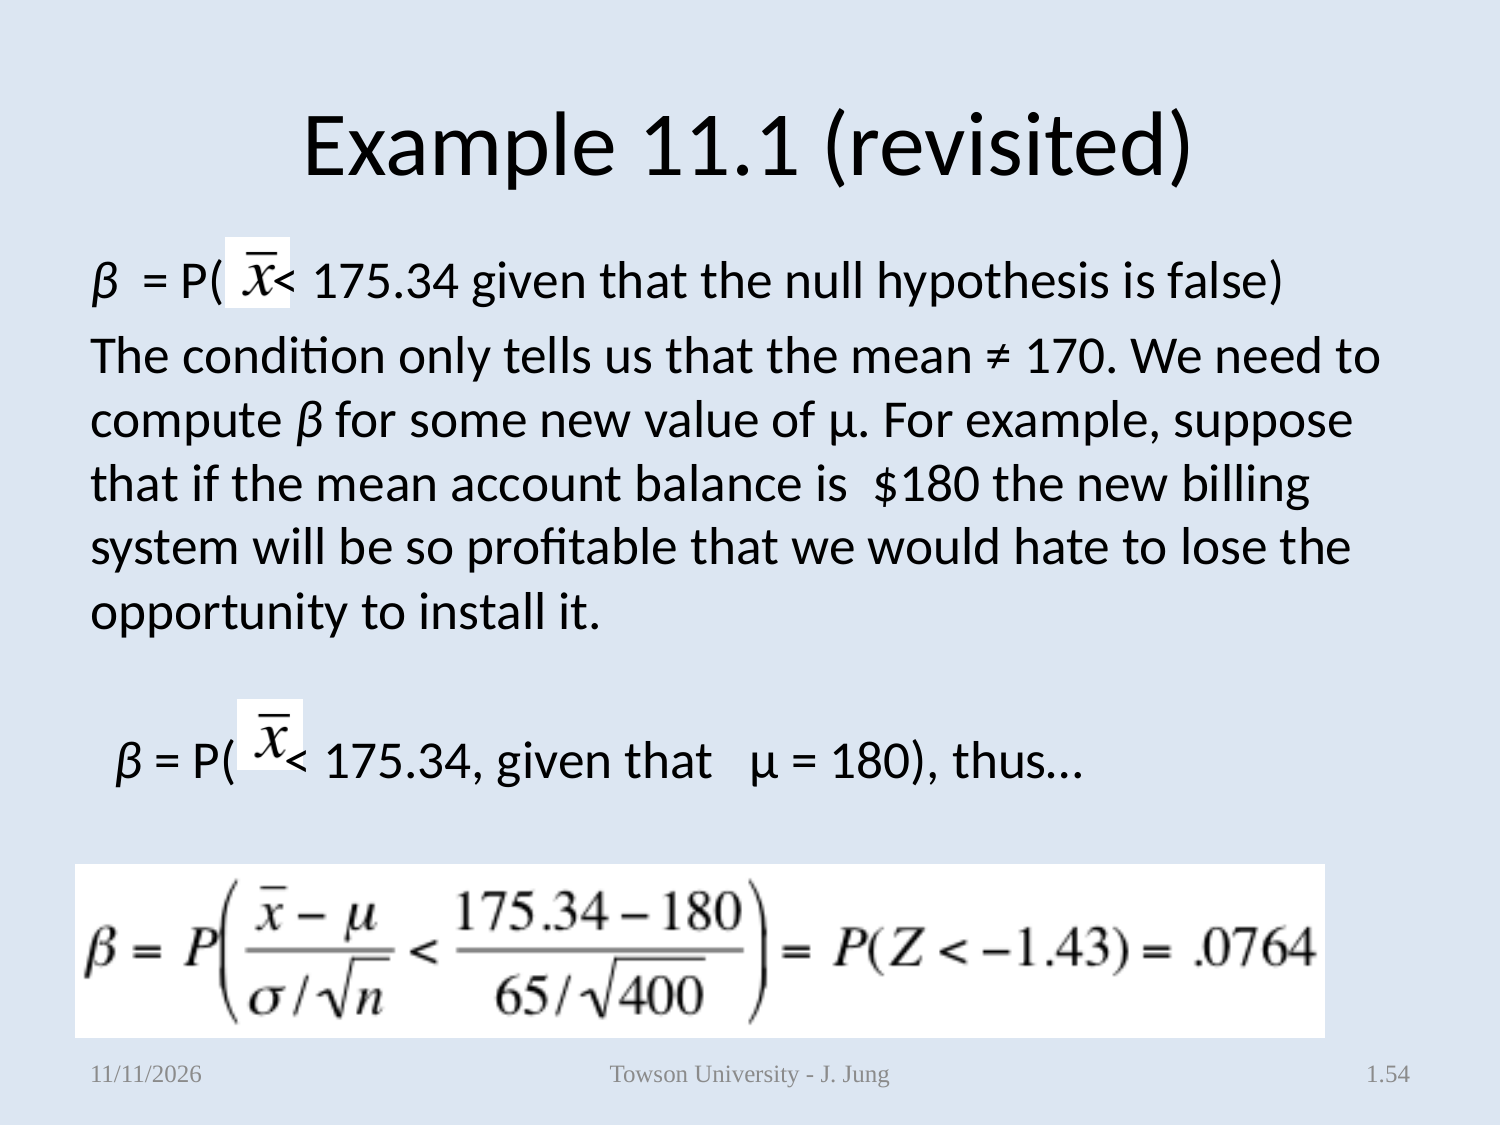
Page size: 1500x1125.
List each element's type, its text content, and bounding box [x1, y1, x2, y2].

slide_number 1.54 [1074, 1042, 1425, 1103]
picture [237, 699, 303, 770]
picture [74, 864, 1326, 1038]
picture [224, 237, 290, 308]
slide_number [75, 1046, 425, 1103]
list β = P( < 175.34 given that the null hypothesis is false) The condition only tells us that the mean ≠ 170. We need to compute β for some new value of µ. For example, suppose that if the mean account balance is $180 the new billing system will be so profitable that we would hate to lose the opportunity to install it. β = P( < 175.34, given that µ = 180), thus… [75, 237, 1463, 800]
title Example 11.1 (revisited) [75, 45, 1425, 233]
footer Towson University - J. Jung [512, 1046, 988, 1103]
